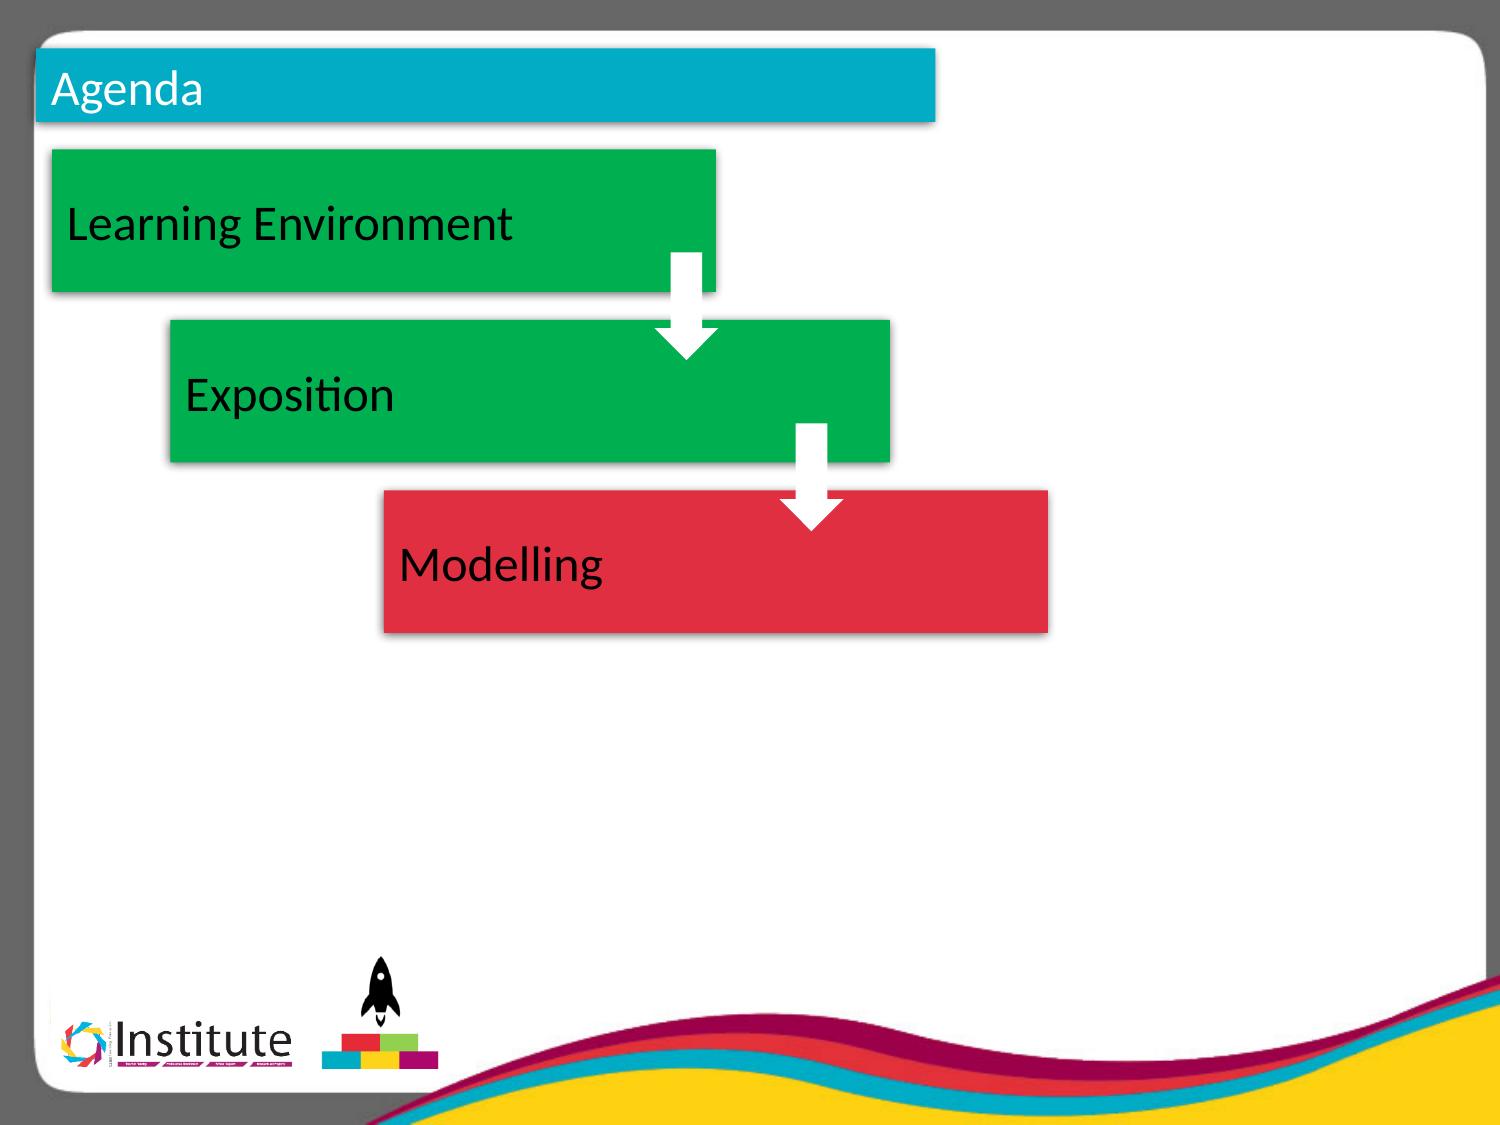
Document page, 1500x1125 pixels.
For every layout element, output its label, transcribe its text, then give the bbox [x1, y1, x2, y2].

picture [0, 0, 1500, 1125]
text_box Modelling [383, 490, 1048, 633]
text_box Learning Environment [52, 149, 716, 292]
text_box [779, 423, 844, 532]
text_box [654, 252, 719, 361]
text_box Agenda [36, 48, 936, 122]
text_box Exposition [170, 319, 890, 463]
